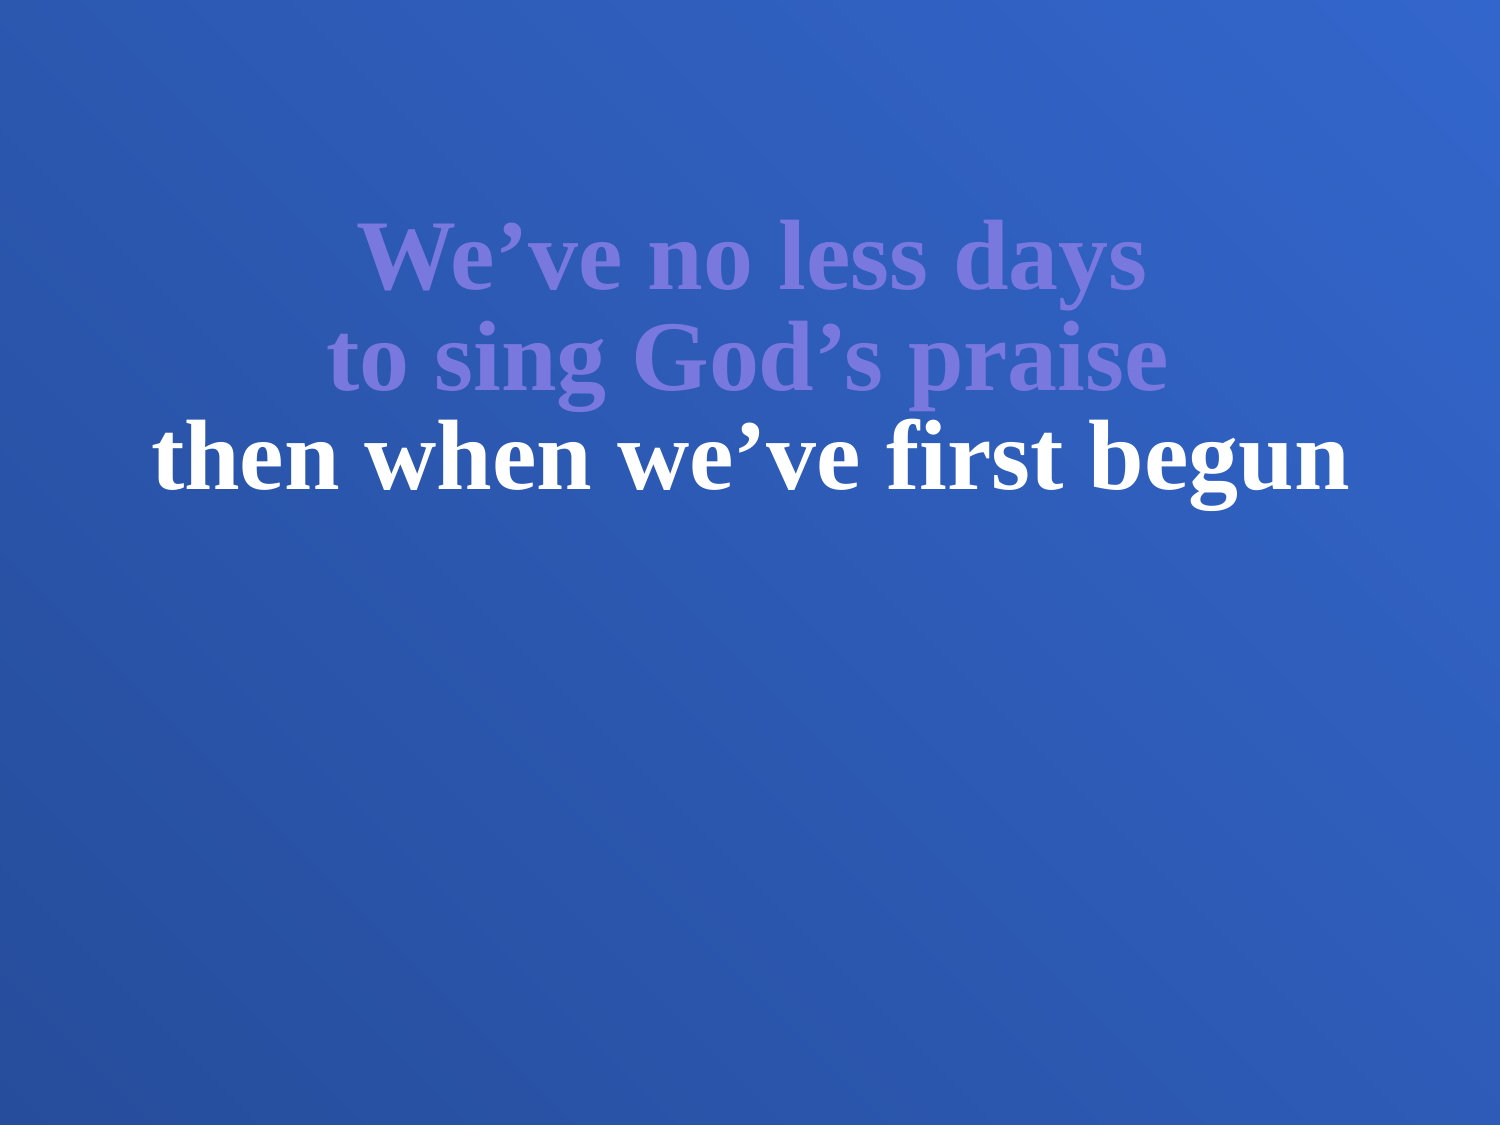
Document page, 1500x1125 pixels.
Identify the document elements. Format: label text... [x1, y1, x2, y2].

text_box to sing God’s praise [0, 283, 1498, 418]
text_box We’ve no less days [2, 181, 1500, 317]
text_box then when we’ve first begun [1, 381, 1500, 517]
